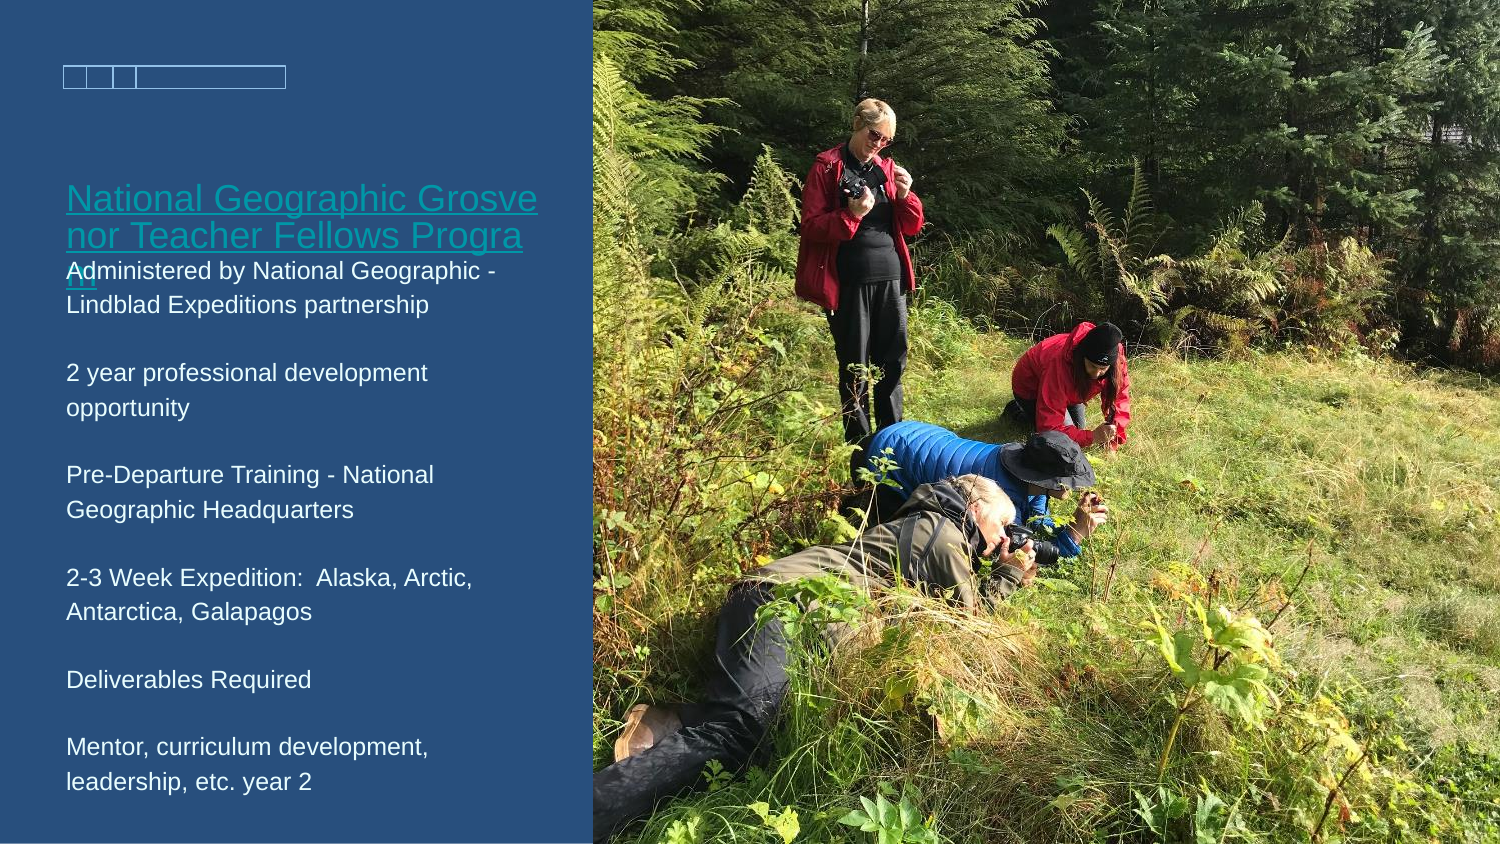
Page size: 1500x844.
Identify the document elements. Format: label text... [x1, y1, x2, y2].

title National Geographic Grosvenor Teacher Fellows Program [51, 103, 565, 234]
picture [592, 0, 1500, 844]
list Administered by National Geographic - Lindblad Expeditions partnership 2 year professional development opportunity Pre-Departure Training - National Geographic Headquarters 2-3 Week Expedition: Alaska, Arctic, Antarctica, Galapagos Deliverables Required Mentor, curriculum development, leadership, etc. year 2 [51, 234, 565, 788]
